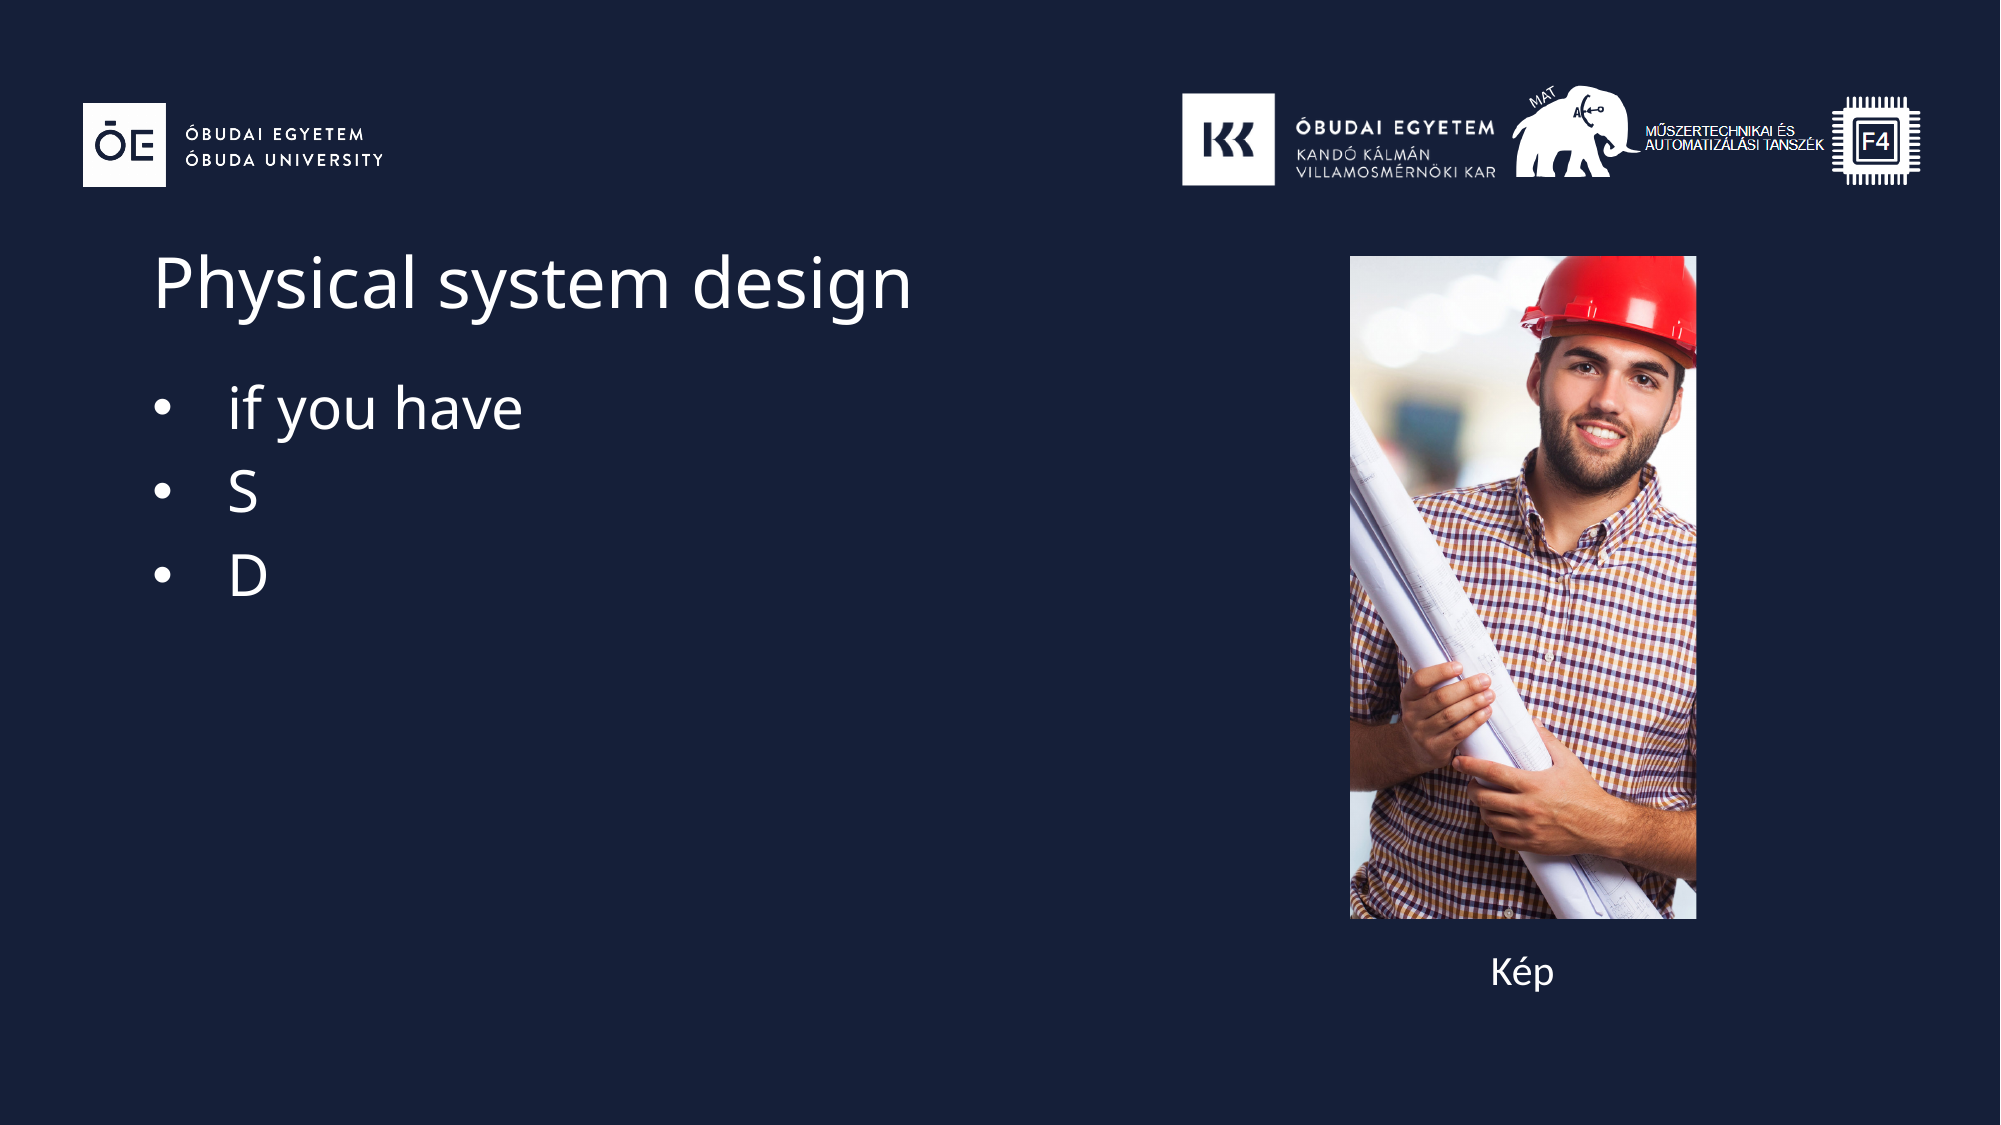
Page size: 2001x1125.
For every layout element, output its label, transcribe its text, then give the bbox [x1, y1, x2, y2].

text_box Kép [1285, 936, 1761, 1001]
title Physical system design [137, 240, 1863, 332]
picture [1175, 85, 1929, 195]
picture [1350, 256, 1697, 919]
list if you have S D [137, 371, 1000, 1033]
